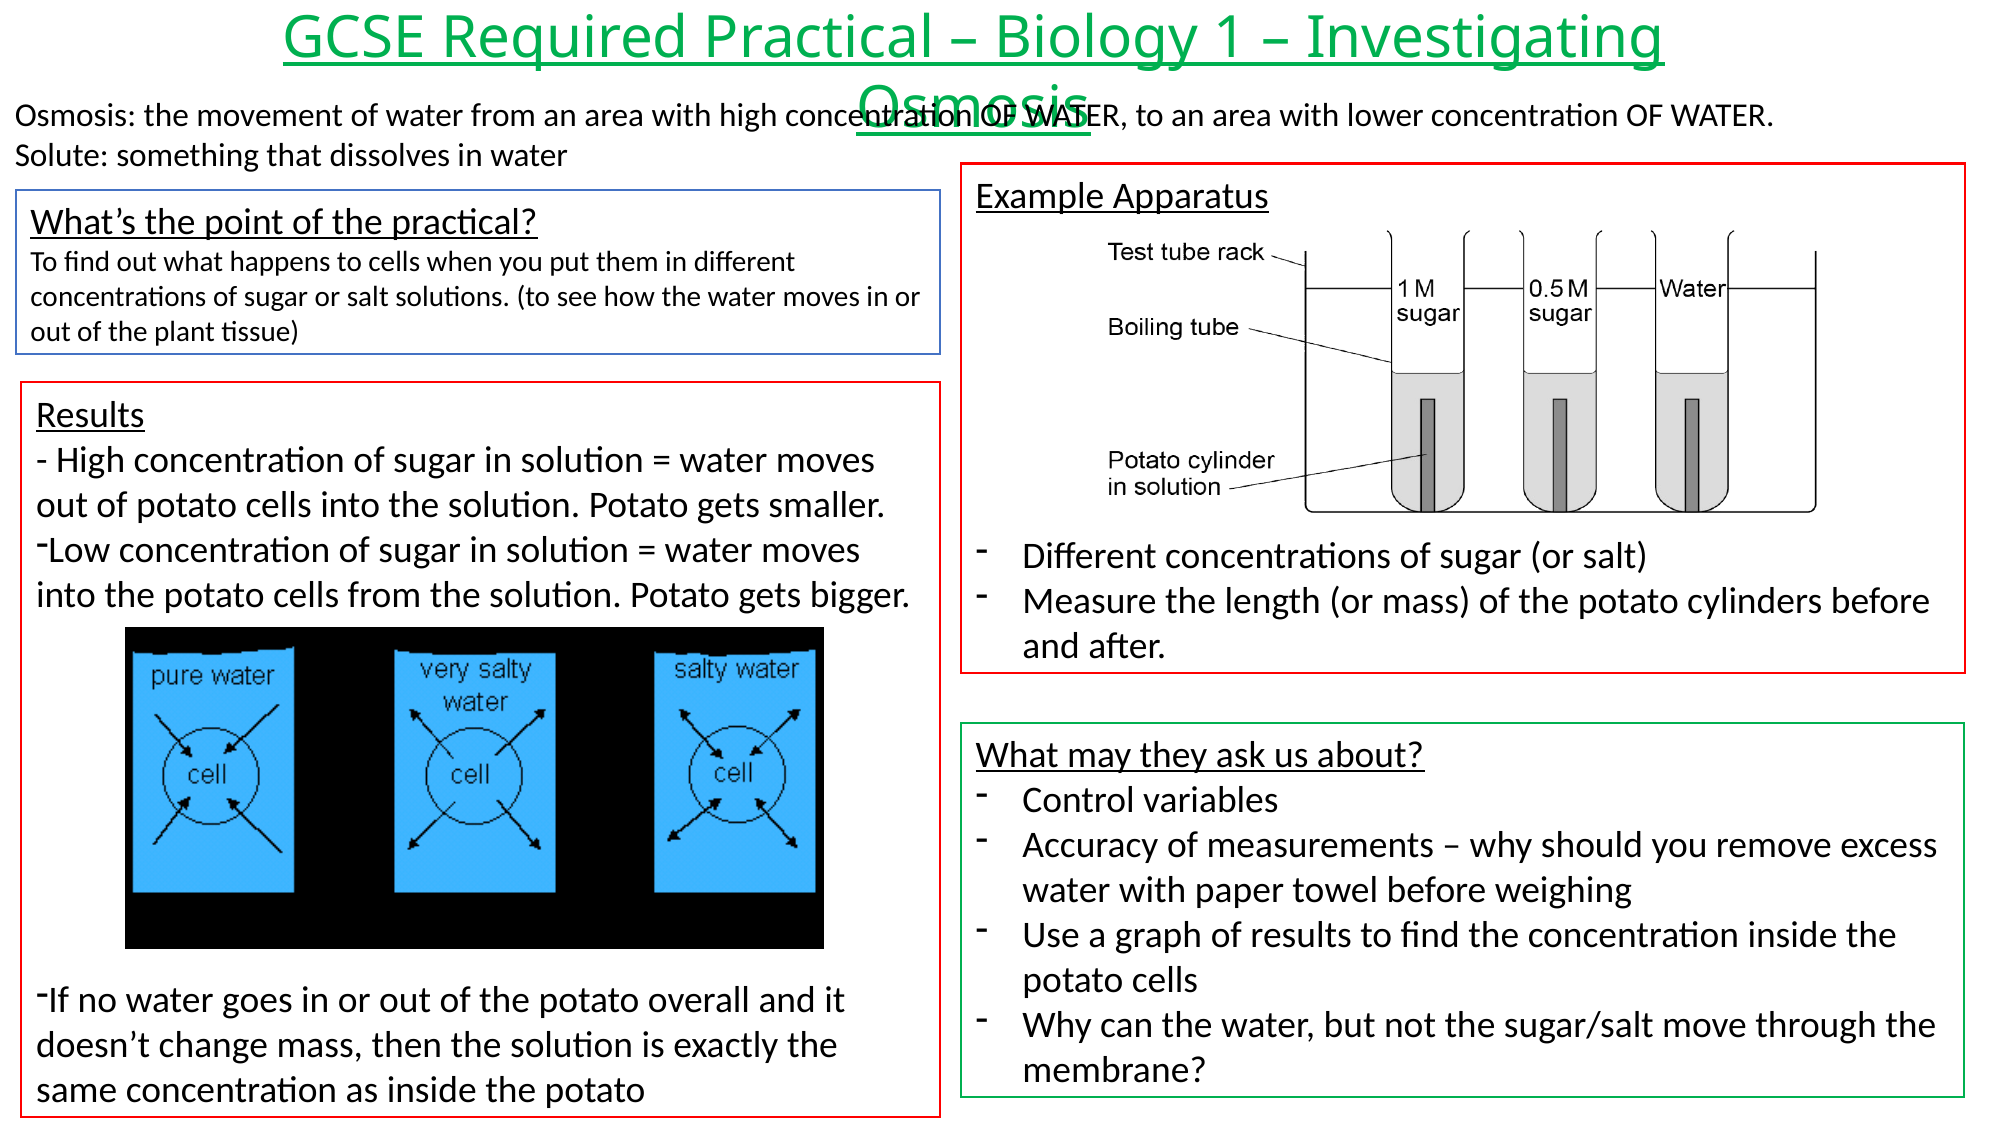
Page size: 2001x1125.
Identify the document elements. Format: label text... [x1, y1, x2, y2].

picture [1100, 225, 1824, 518]
text_box What may they ask us about? Control variables Accuracy of measurements – why should you remove excess water with paper towel before weighing Use a graph of results to find the concentration inside the potato cells Why can the water, but not the sugar/salt move through the membrane? [960, 722, 1965, 1098]
text_box Osmosis: the movement of water from an area with high concentration OF WATER, to an area with lower concentration OF WATER. Solute: something that dissolves in water [0, 85, 2000, 181]
text_box Results - High concentration of sugar in solution = water moves out of potato cells into the solution. Potato gets smaller. Low concentration of sugar in solution = water moves into the potato cells from the solution. Potato gets bigger. If no water goes in or out of the potato overall and it doesn’t change mass, then the solution is exactly the same concentration as inside the potato [20, 381, 941, 1118]
picture [125, 627, 824, 949]
text_box GCSE Required Practical – Biology 1 – Investigating Osmosis [157, 1, 1791, 85]
text_box What’s the point of the practical? To find out what happens to cells when you put them in different concentrations of sugar or salt solutions. (to see how the water moves in or out of the plant tissue) [15, 189, 941, 355]
text_box Example Apparatus Different concentrations of sugar (or salt) Measure the length (or mass) of the potato cylinders before and after. [960, 181, 1966, 674]
